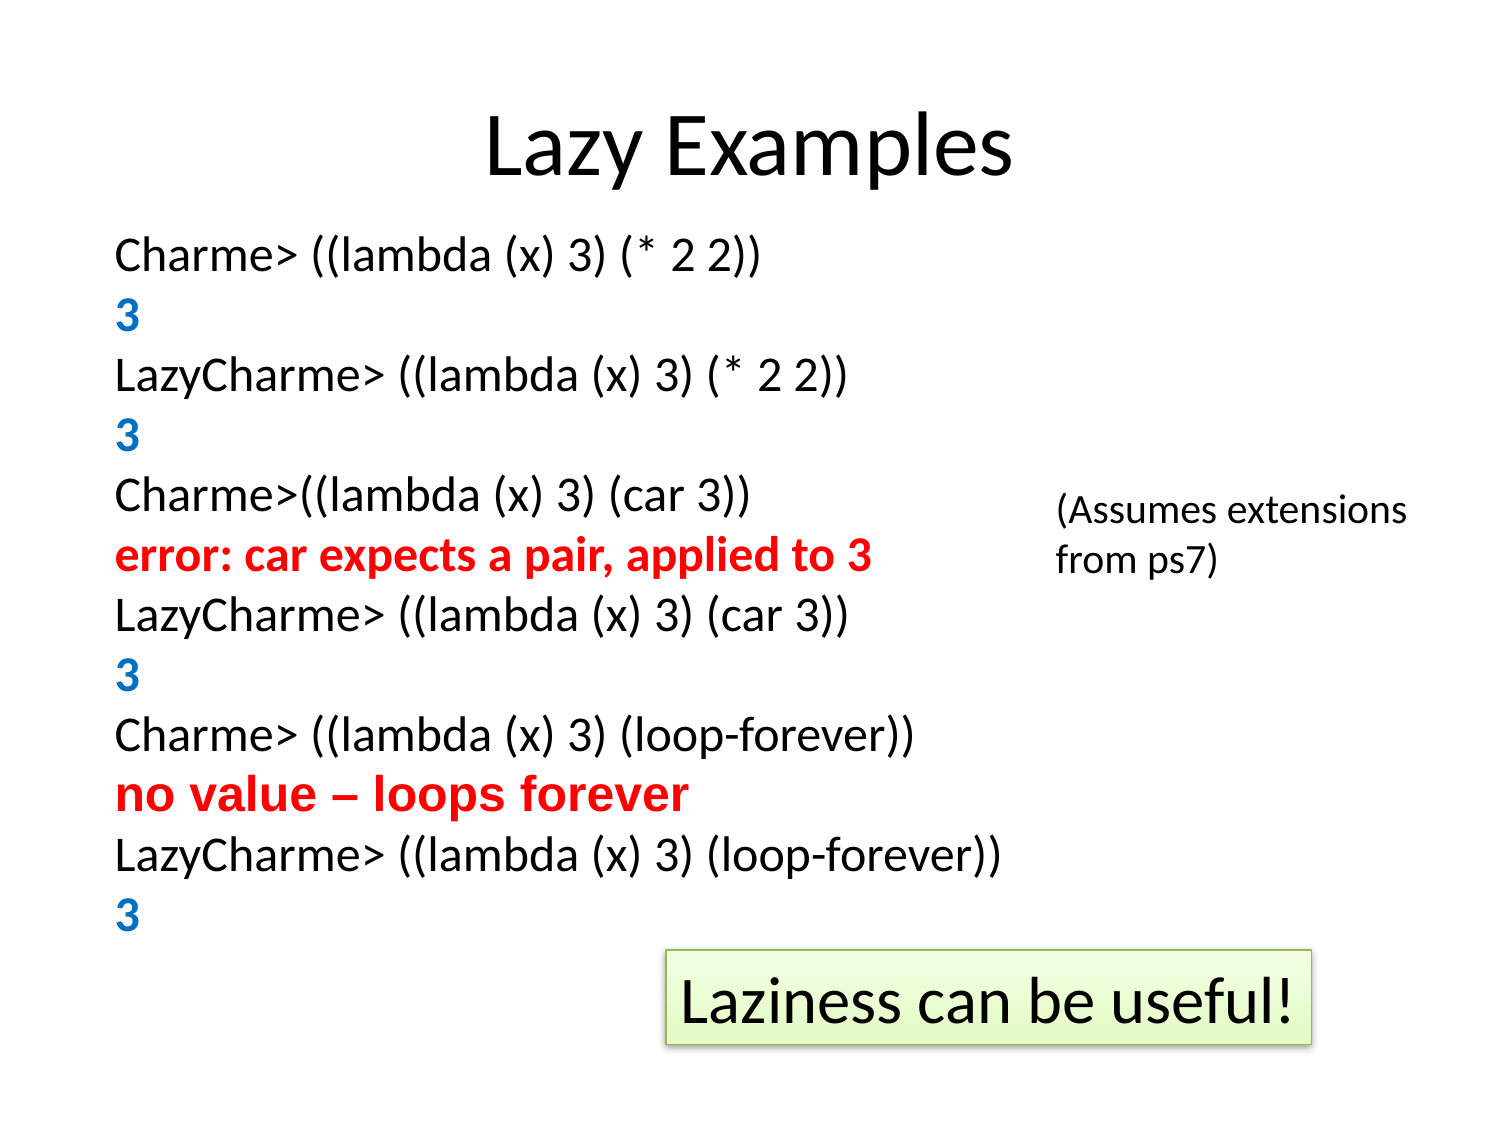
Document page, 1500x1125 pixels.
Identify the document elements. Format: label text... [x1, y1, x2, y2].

text_box Laziness can be useful! [665, 949, 1312, 1045]
text_box (Assumes extensions from ps7) [1040, 474, 1423, 590]
title Lazy Examples [75, 45, 1425, 233]
text_box Charme> ((lambda (x) 3) (* 2 2)) 3 LazyCharme> ((lambda (x) 3) (* 2 2)) 3 Charme>((lambda (x) 3) (car 3)) error: car expects a pair, applied to 3 LazyCharme> ((lambda (x) 3) (car 3)) 3 Charme> ((lambda (x) 3) (loop-forever)) no value – loops forever LazyCharme> ((lambda (x) 3) (loop-forever)) 3 [99, 214, 1473, 949]
